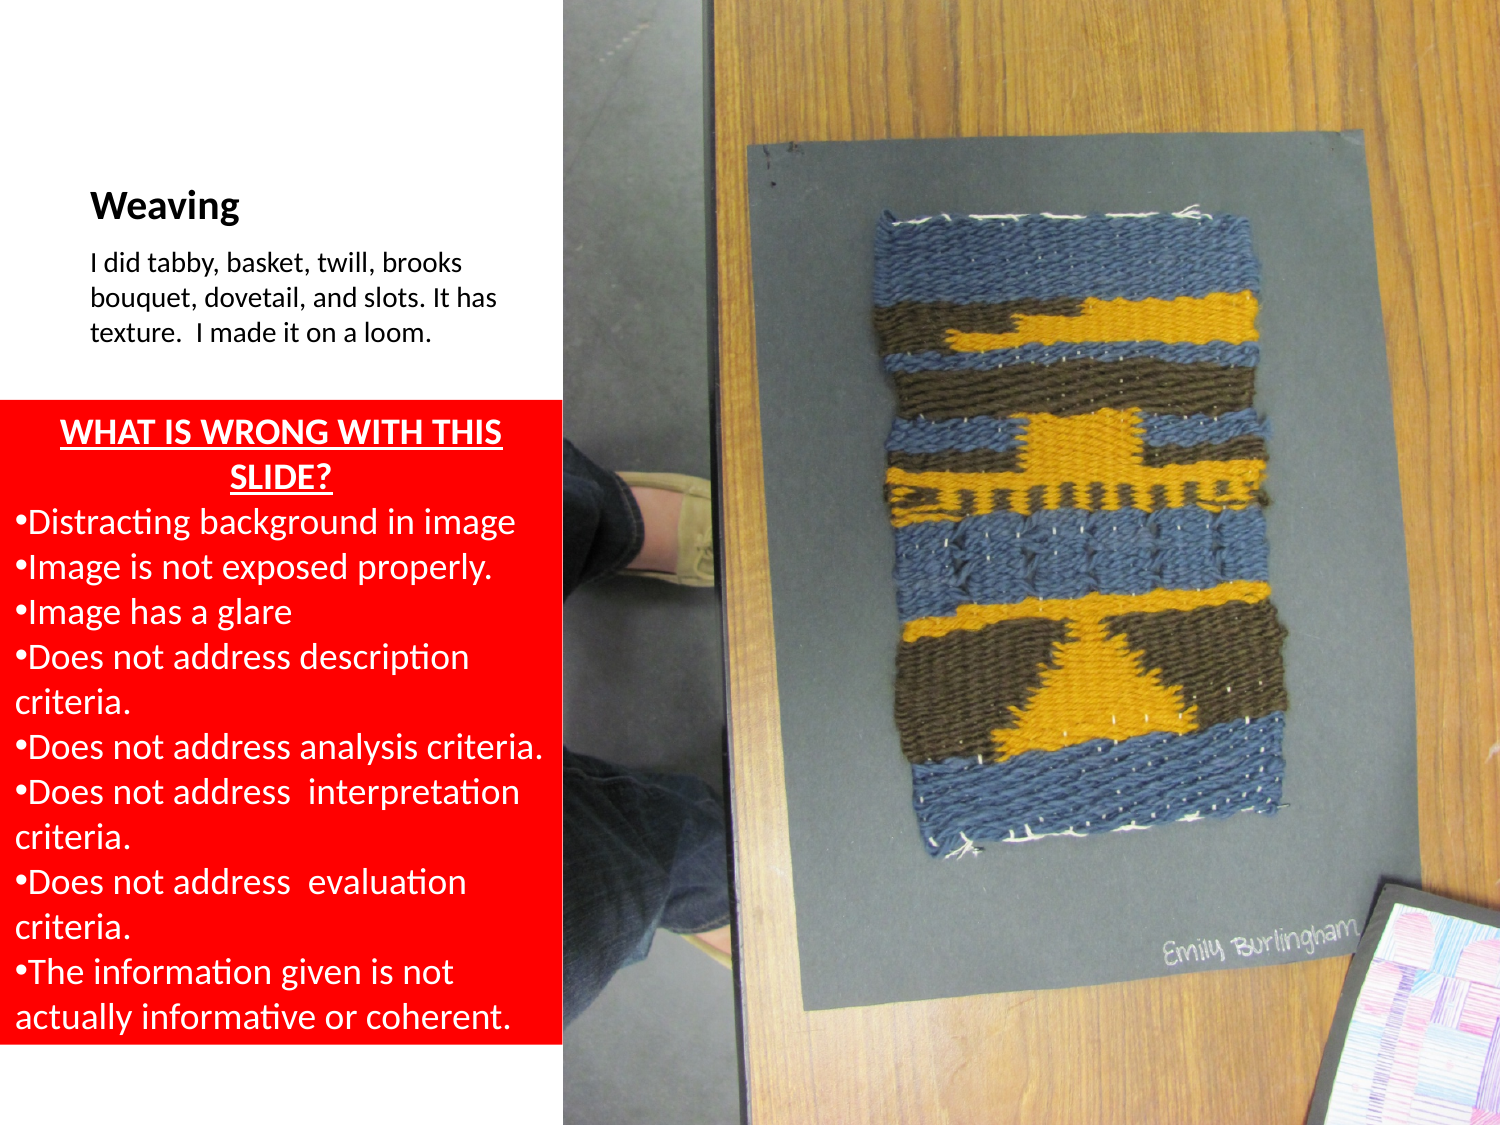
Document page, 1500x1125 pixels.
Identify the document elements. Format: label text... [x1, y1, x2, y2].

list I did tabby, basket, twill, brooks bouquet, dovetail, and slots. It has texture. I made it on a loom. [75, 235, 400, 399]
picture [405, 0, 1500, 1124]
title Weaving [75, 44, 400, 235]
text_box WHAT IS WRONG WITH THIS SLIDE? Distracting background in image Image is not exposed properly. Image has a glare Does not address description criteria. Does not address analysis criteria. Does not address interpretation criteria. Does not address evaluation criteria. The information given is not actually informative or coherent. [0, 399, 563, 1045]
